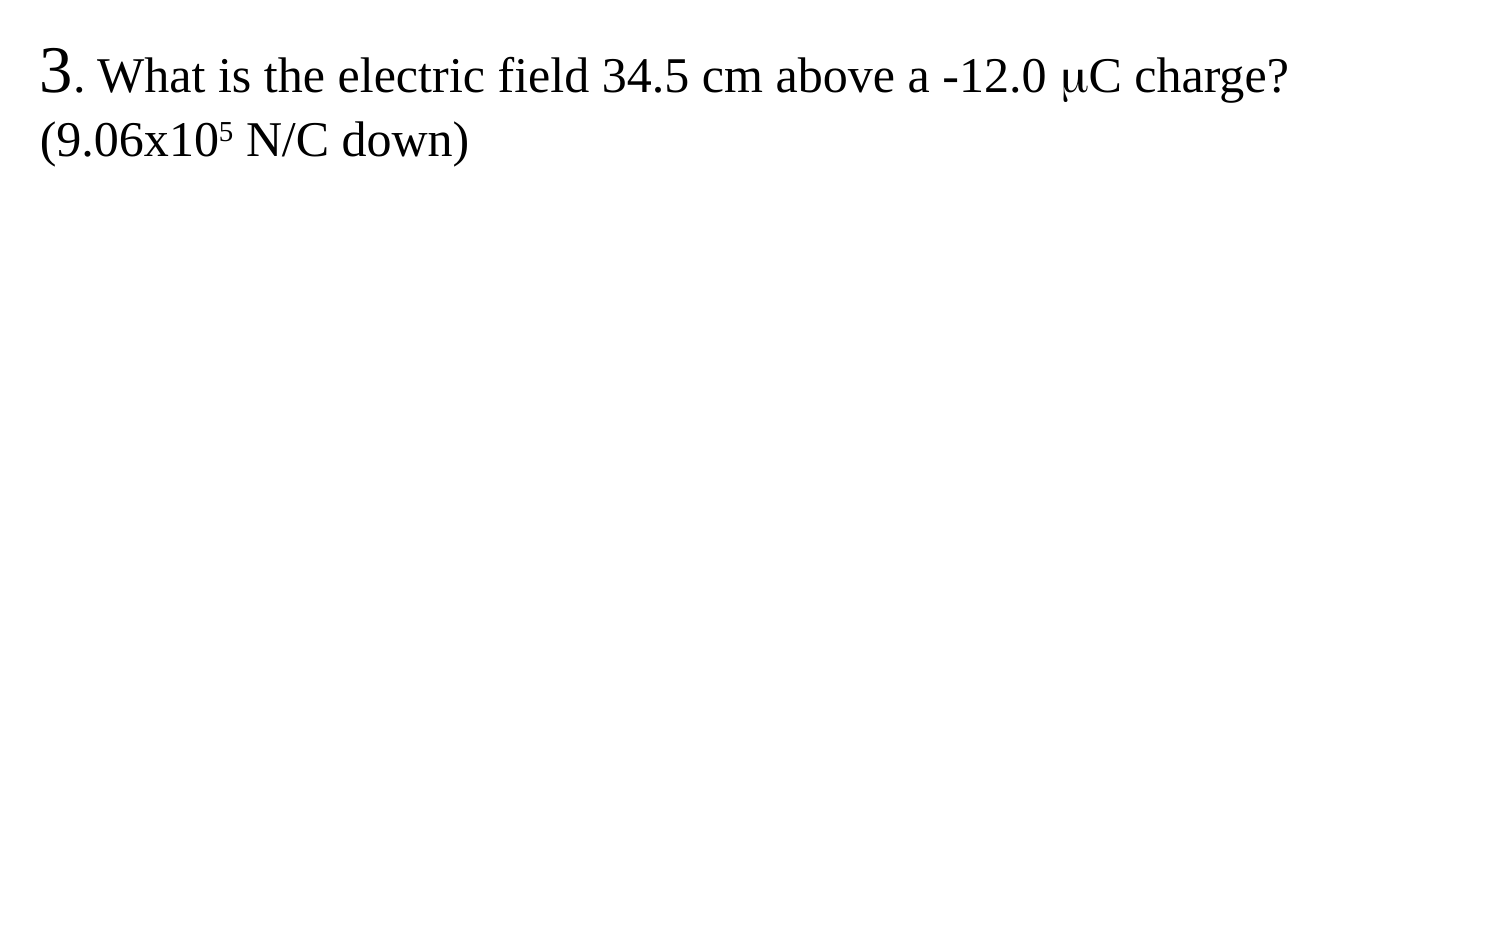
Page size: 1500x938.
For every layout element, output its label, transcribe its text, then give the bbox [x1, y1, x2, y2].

text_box 3. What is the electric field 34.5 cm above a -12.0 C charge? (9.06x105 N/C down) [24, 18, 1475, 174]
